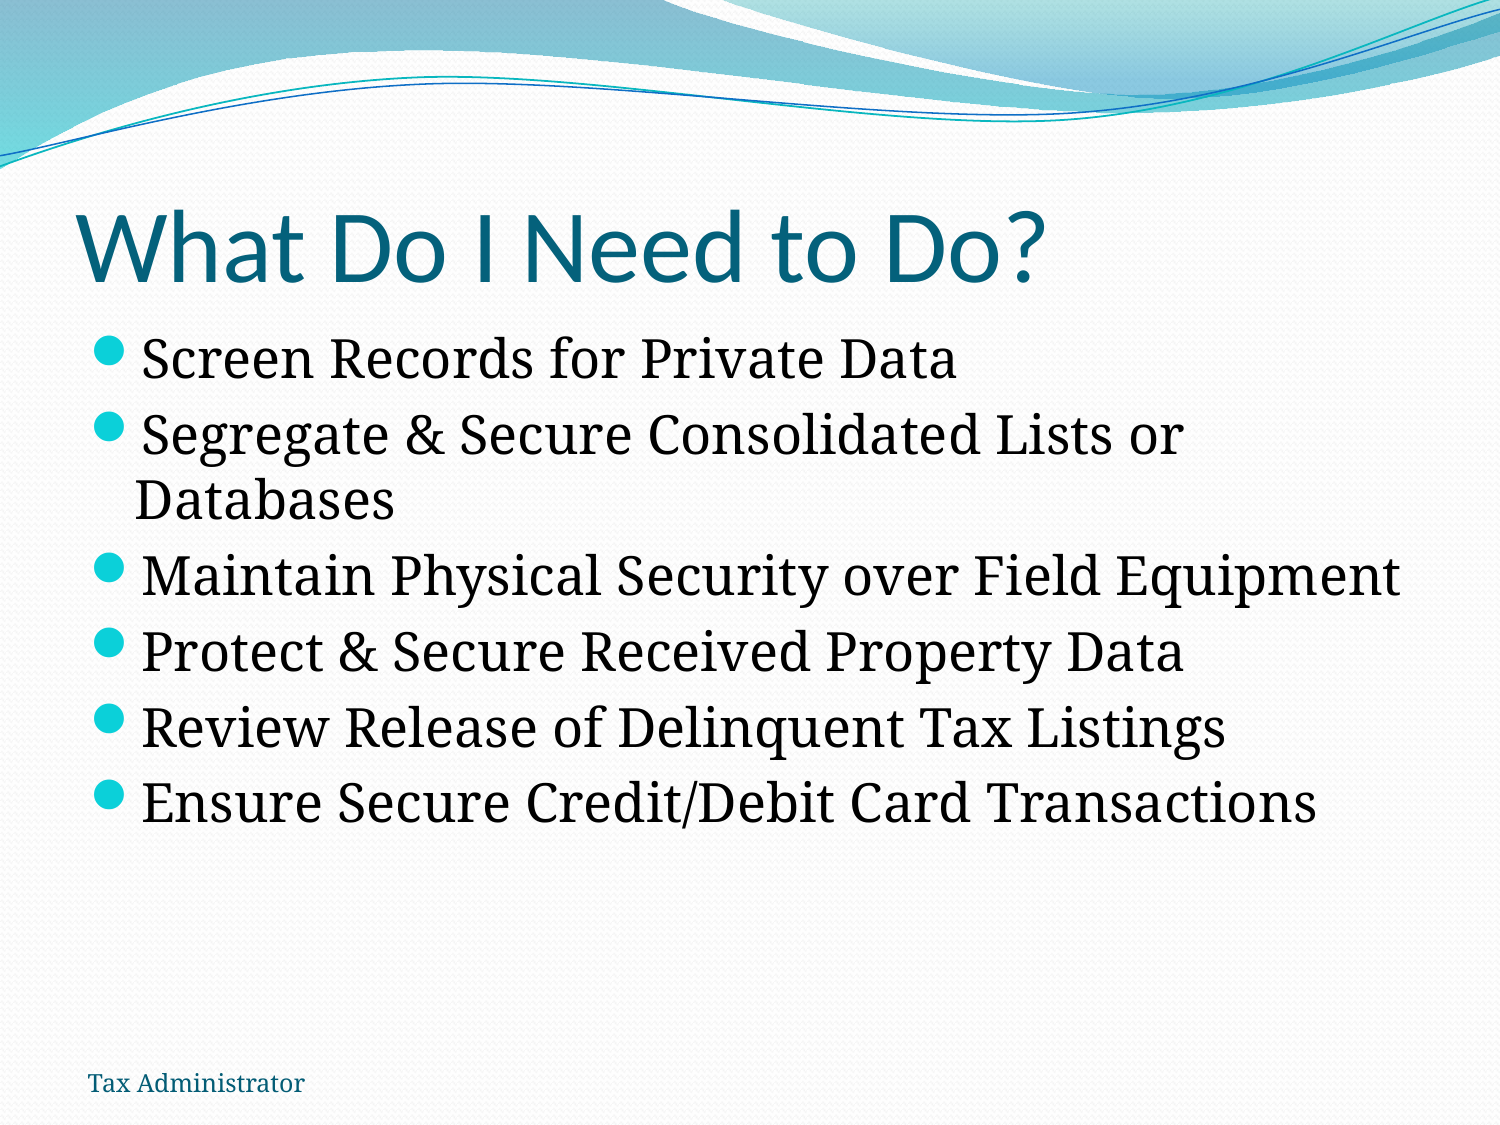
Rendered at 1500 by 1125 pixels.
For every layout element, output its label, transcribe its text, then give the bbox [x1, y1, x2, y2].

list Screen Records for Private Data Segregate & Secure Consolidated Lists or Databases Maintain Physical Security over Field Equipment Protect & Secure Received Property Data Review Release of Delinquent Tax Listings Ensure Secure Credit/Debit Card Transactions [75, 317, 1425, 1038]
footer Tax Administrator [87, 1037, 638, 1098]
title What Do I Need to Do? [75, 115, 1425, 303]
